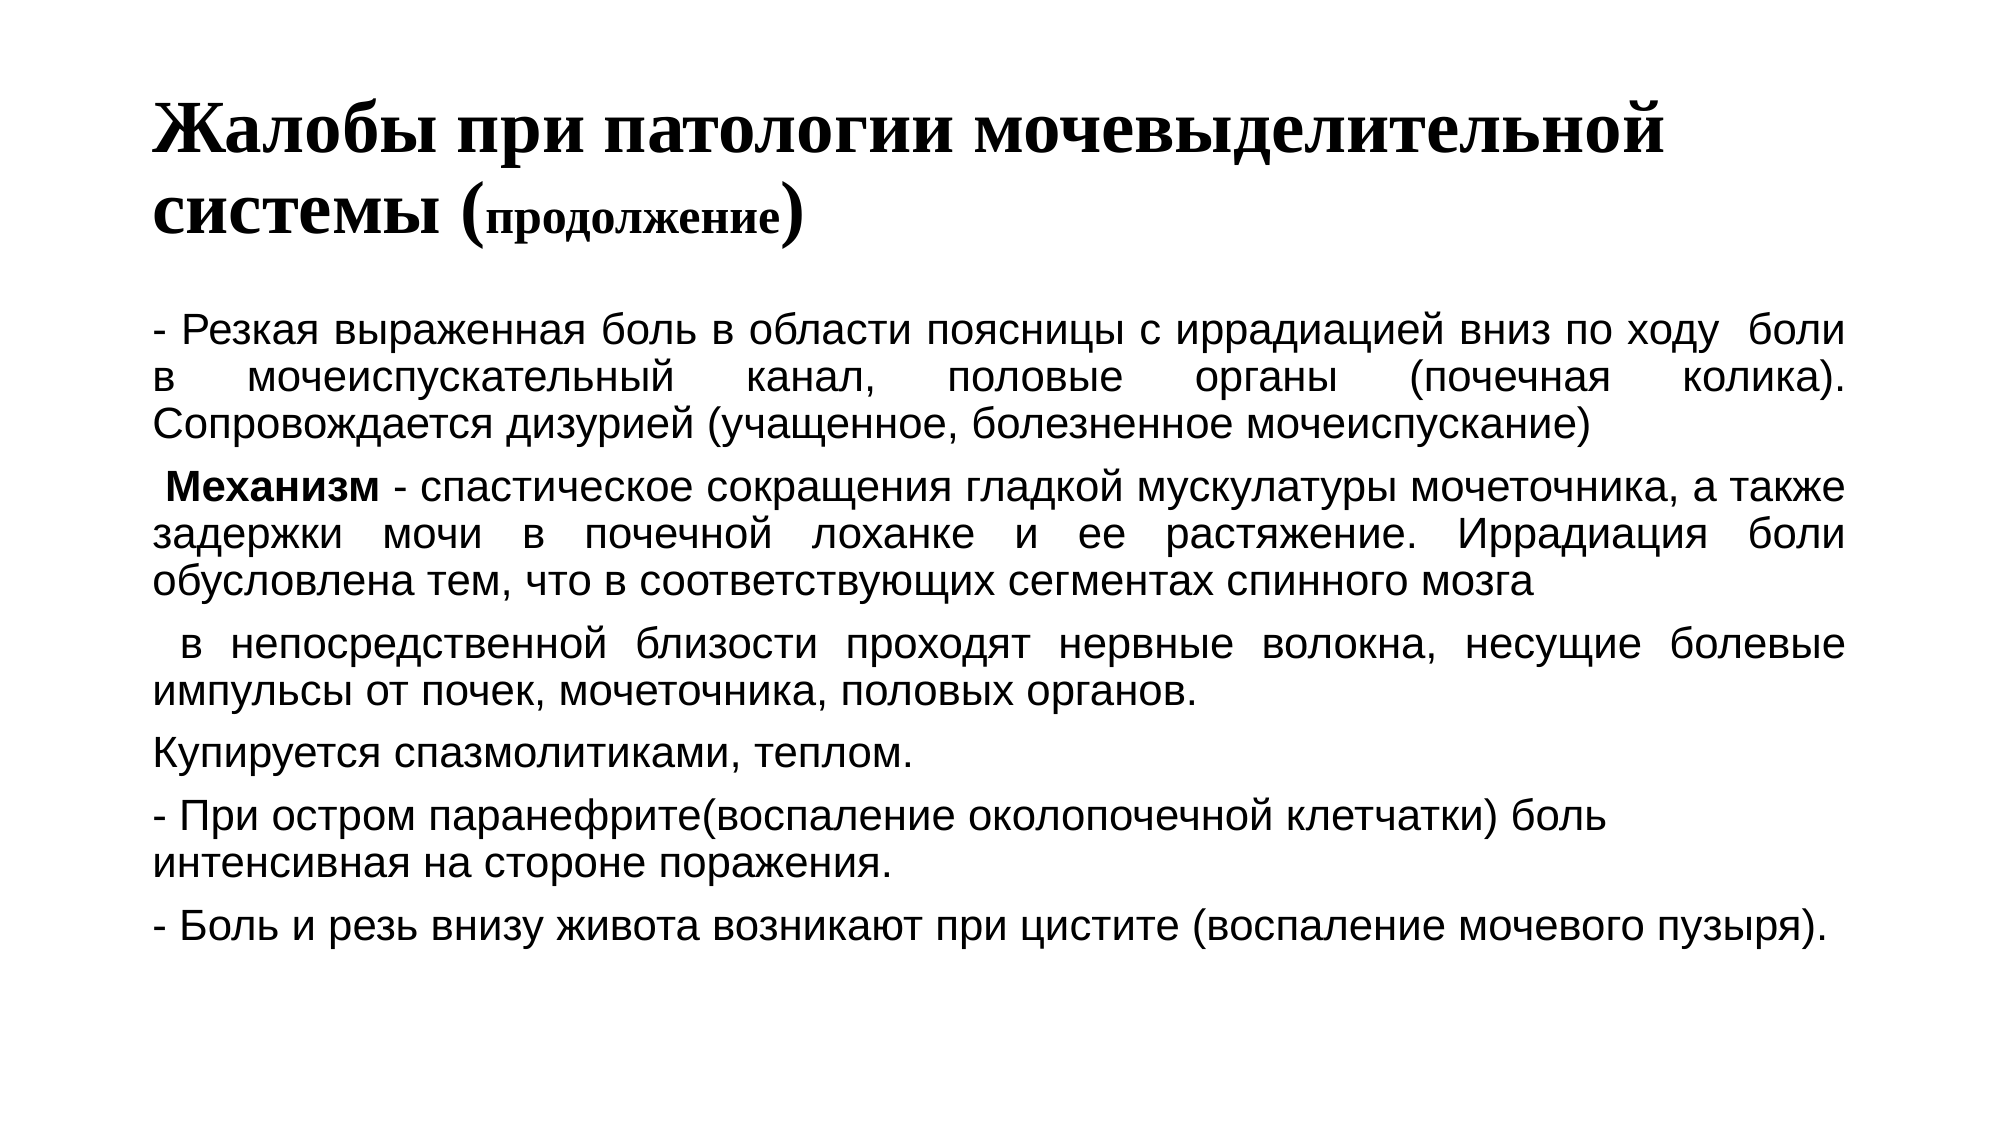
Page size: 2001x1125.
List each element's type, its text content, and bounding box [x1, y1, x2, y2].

title Жалобы при патологии мочевыделительной системы (продолжение) [137, 59, 1863, 278]
list - Резкая выраженная боль в области поясницы с иррадиацией вниз по ходу боли в мочеиспускательный канал, половые органы (почечная колика). Сопровождается дизурией (учащенное, болезненное мочеиспускание) Механизм - спастическое сокращения гладкой мускулатуры мочеточника, а также задержки мочи в почечной лоханке и ее растяжение. Иррадиация боли обусловлена тем, что в соответствующих сегментах спинного мозга в непосредственной близости проходят нервные волокна, несущие болевые импульсы от почек, мочеточника, половых органов. Купируется спазмолитиками, теплом. - При остром паранефрите(воспаление околопочечной клетчатки) боль интенсивная на стороне поражения. - Боль и резь внизу живота возникают при цистите (воспаление мочевого пузыря). [137, 299, 1863, 1014]
